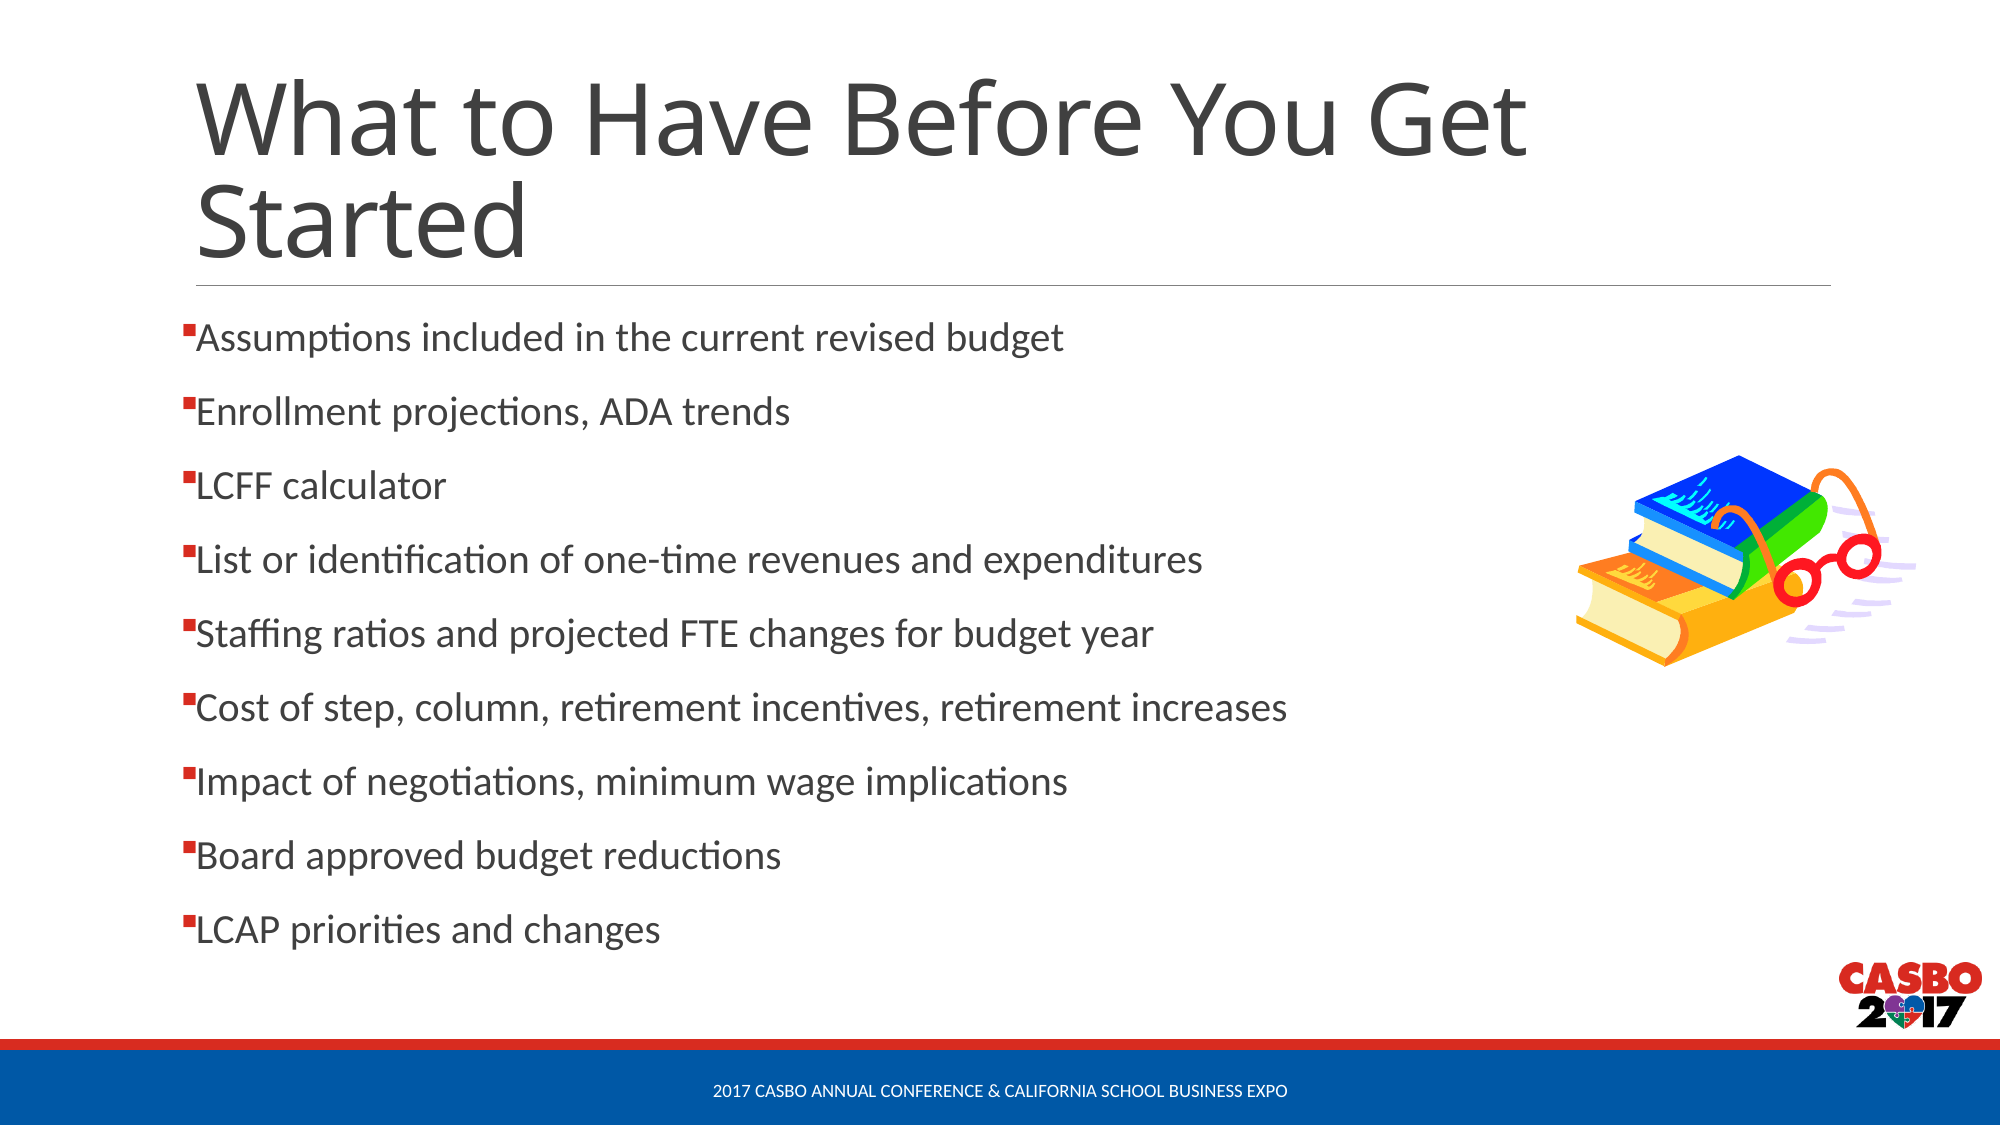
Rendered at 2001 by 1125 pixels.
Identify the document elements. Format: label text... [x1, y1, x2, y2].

footer 2017 CASBO Annual Conference & California School Business Expo [604, 1059, 1396, 1120]
title What to Have Before You Get Started [180, 47, 1830, 285]
picture [1575, 449, 1922, 673]
picture [1839, 962, 1982, 1030]
list Assumptions included in the current revised budget Enrollment projections, ADA trends LCFF calculator List or identification of one-time revenues and expenditures Staffing ratios and projected FTE changes for budget year Cost of step, column, retirement incentives, retirement increases Impact of negotiations, minimum wage implications Board approved budget reductions LCAP priorities and changes [180, 302, 1830, 963]
